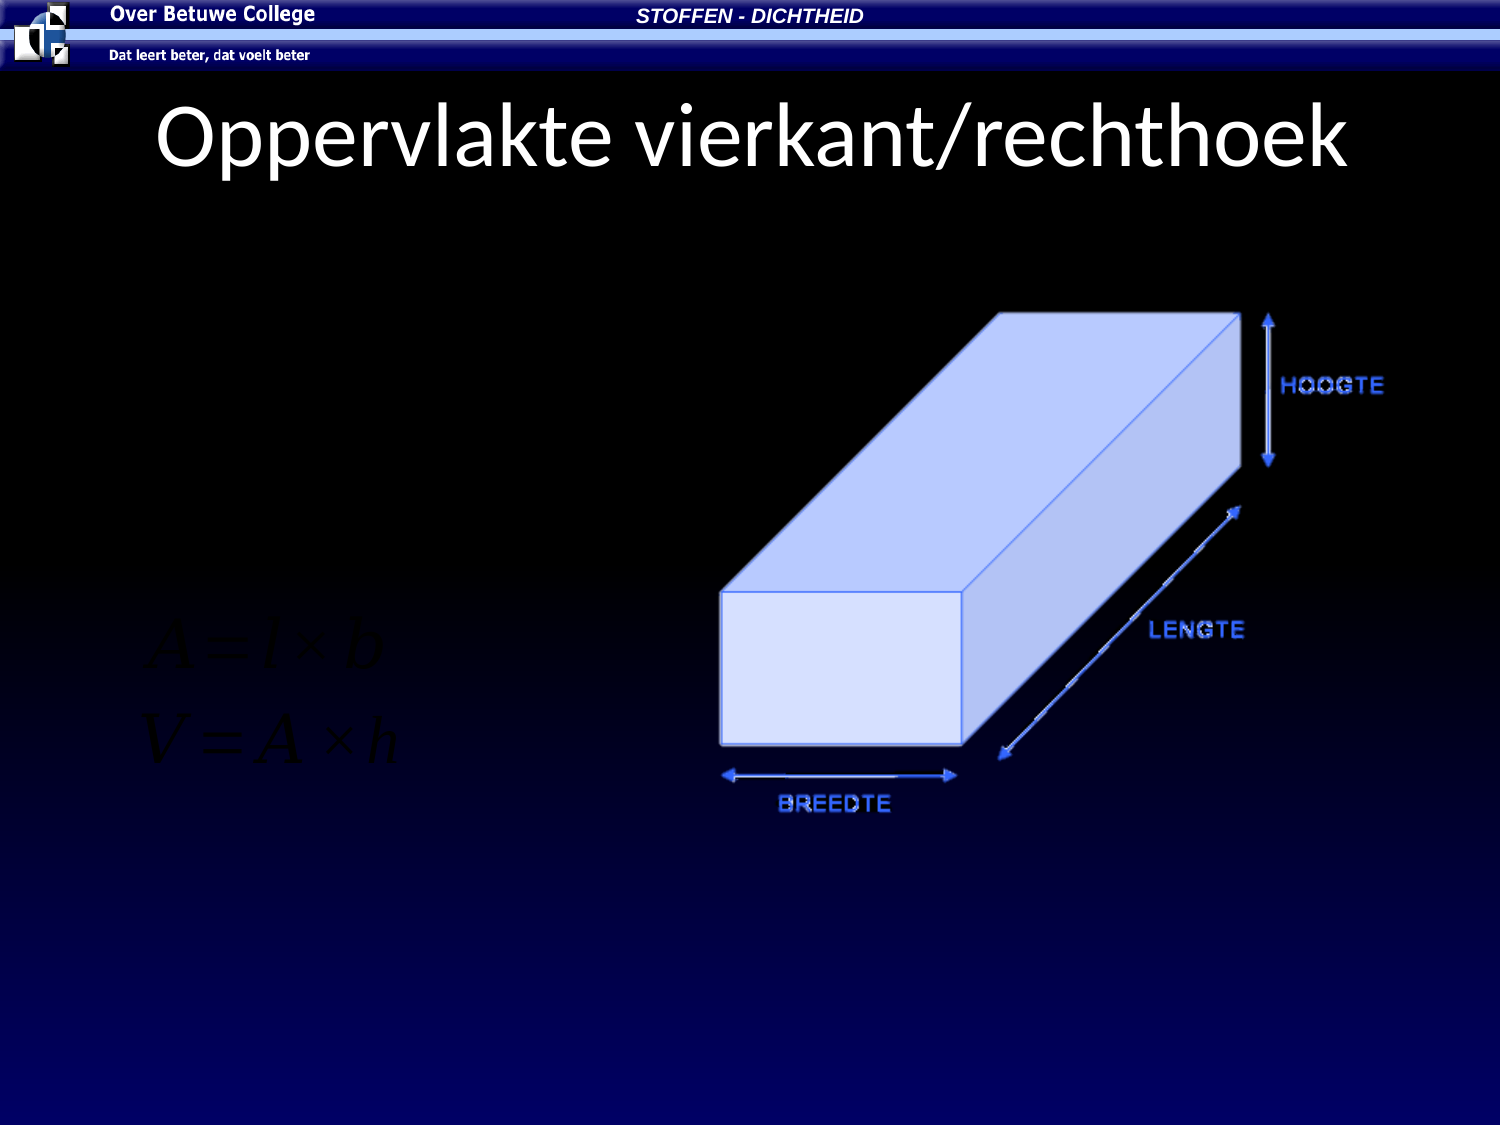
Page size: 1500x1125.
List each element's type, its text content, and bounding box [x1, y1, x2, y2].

text_box Oppervlakte vierkant/rechthoek [78, 79, 1429, 224]
picture [665, 247, 1429, 878]
picture [0, 0, 1500, 71]
